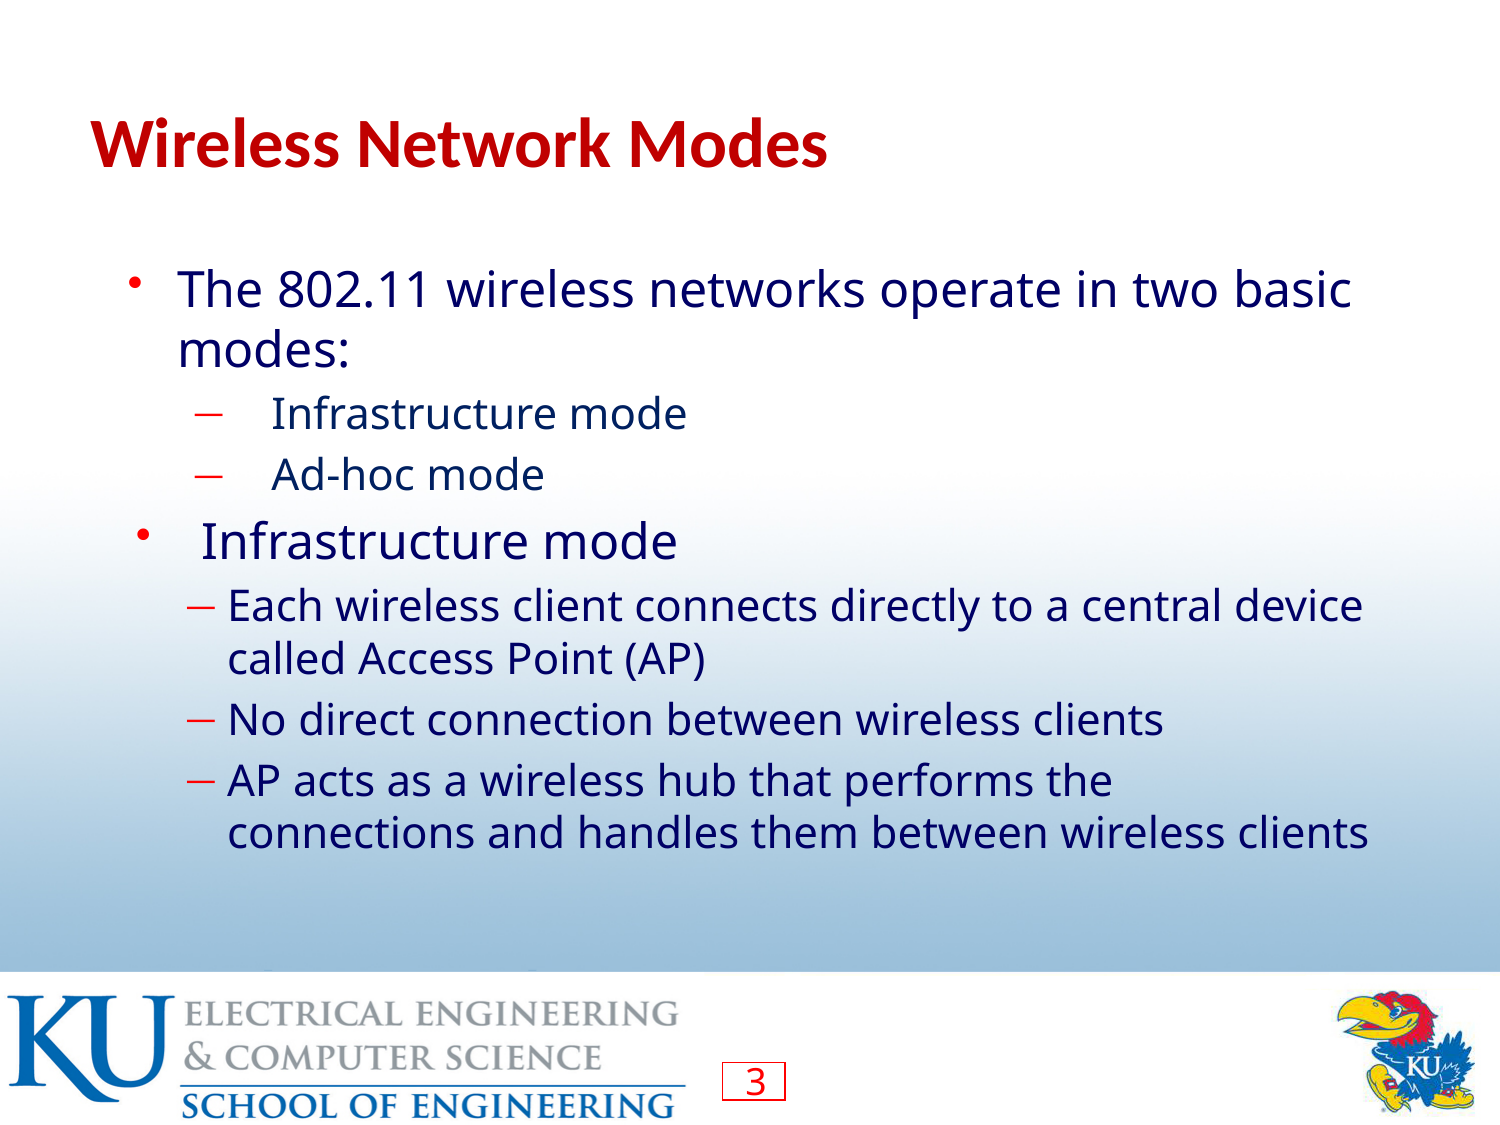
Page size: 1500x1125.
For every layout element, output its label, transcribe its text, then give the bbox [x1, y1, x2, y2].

title Wireless Network Modes [75, 45, 1425, 233]
list The 802.11 wireless networks operate in two basic modes: Infrastructure mode Ad-hoc mode Infrastructure mode Each wireless client connects directly to a central device called Access Point (AP) No direct connection between wireless clients AP acts as a wireless hub that performs the connections and handles them between wireless clients [112, 249, 1388, 925]
picture [0, 0, 1500, 1125]
